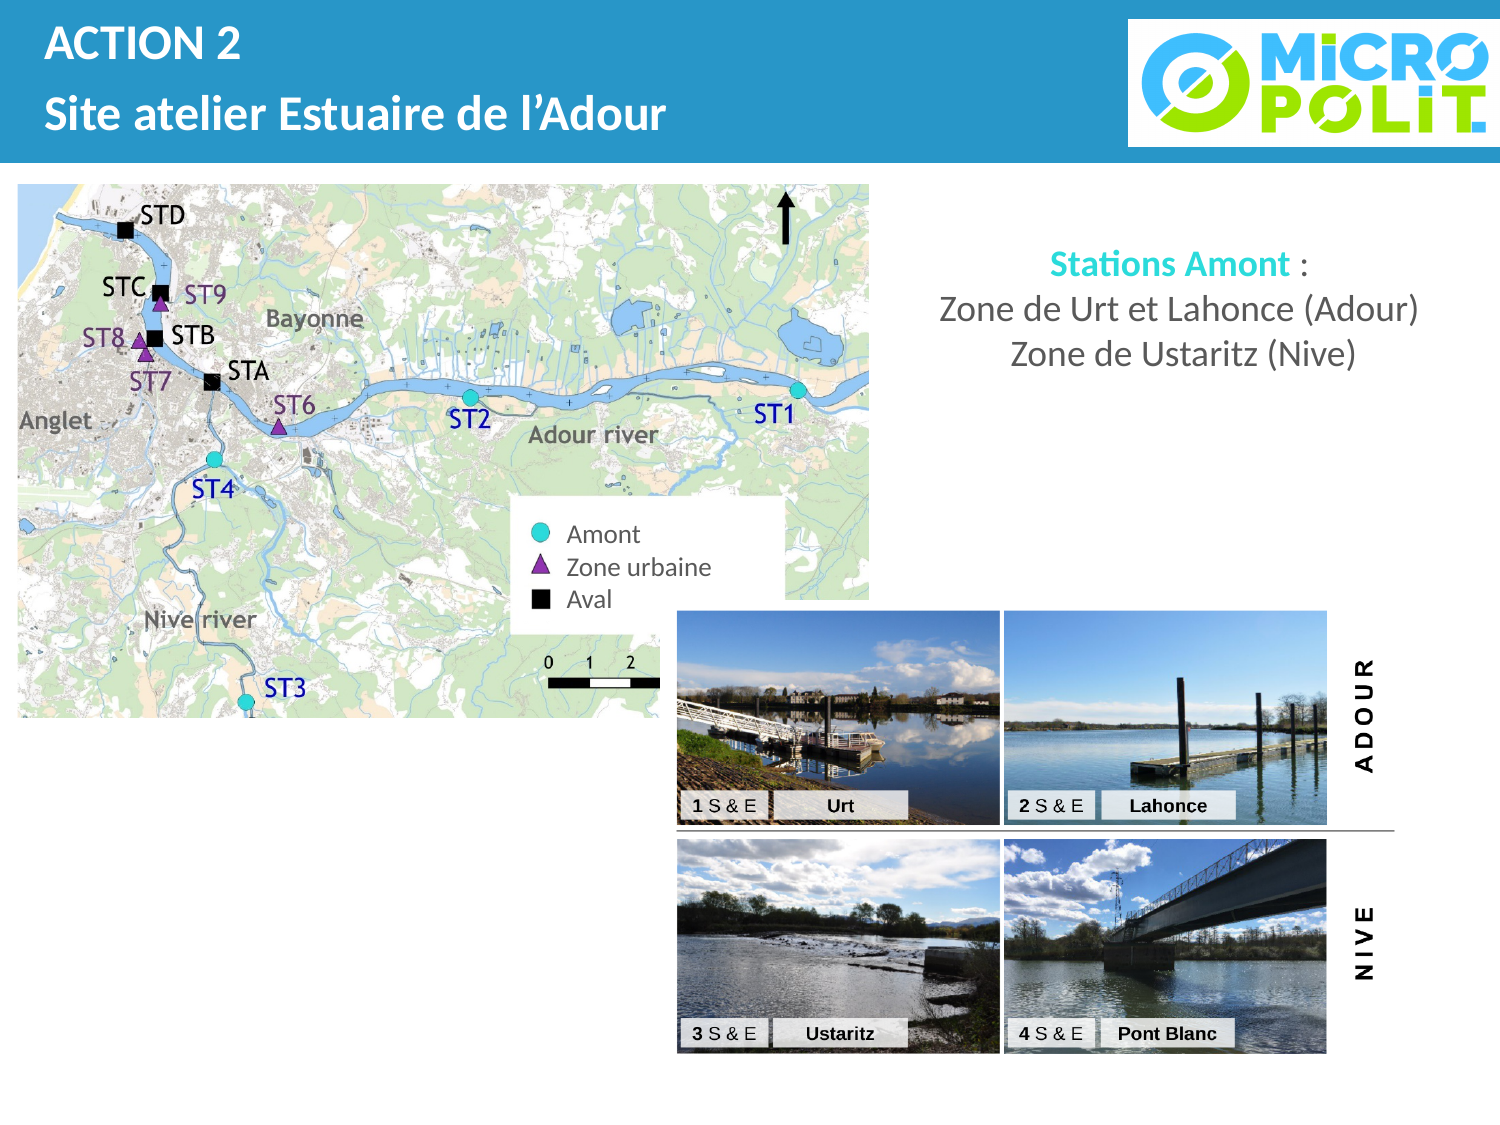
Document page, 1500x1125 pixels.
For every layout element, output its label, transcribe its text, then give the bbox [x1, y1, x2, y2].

text_box Stations Amont : Zone de Urt et Lahonce (Adour) Zone de Ustaritz (Nive) [874, 231, 1500, 381]
picture [17, 184, 1410, 1059]
picture [1127, 18, 1500, 147]
text_box ACTION 2 [29, 2, 1475, 78]
text_box Site atelier Estuaire de l’Adour [29, 78, 1122, 148]
text_box [0, 0, 1500, 163]
